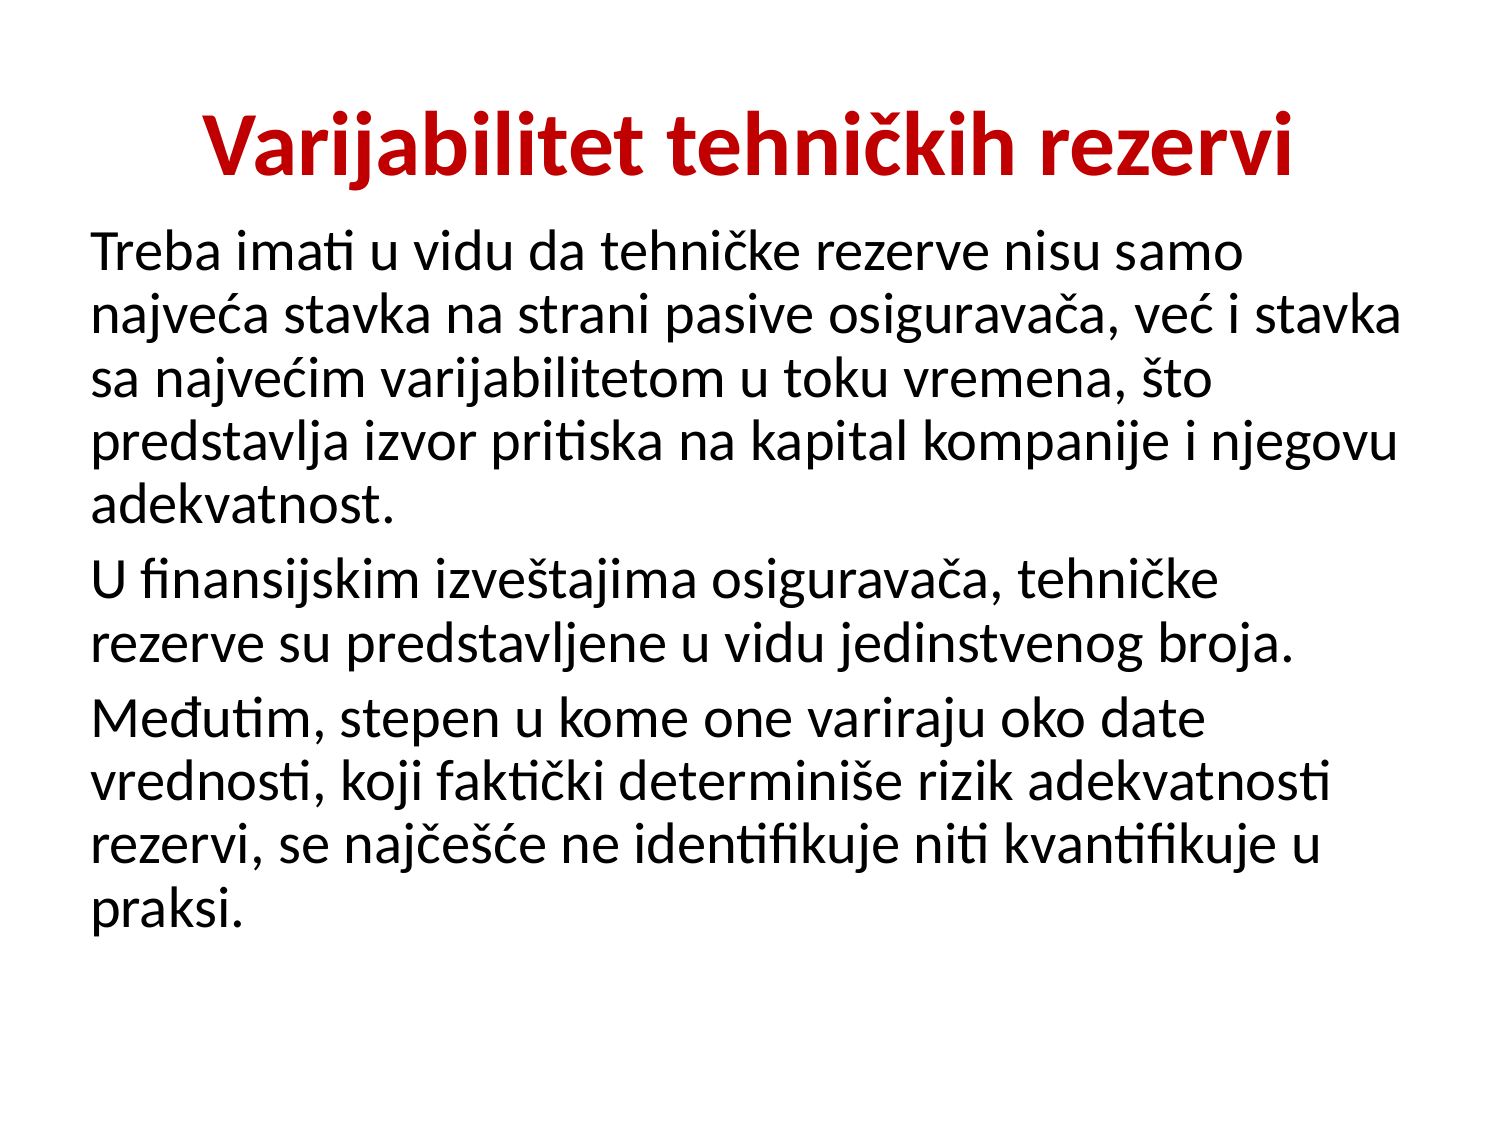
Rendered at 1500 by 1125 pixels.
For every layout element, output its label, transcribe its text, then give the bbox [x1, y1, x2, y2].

list Treba imati u vidu da tehničke rezerve nisu samo najveća stavka na strani pasive osiguravača, već i stavka sa najvećim varijabilitetom u toku vremena, što predstavlja izvor pritiska na kapital kompanije i njegovu adekvatnost. U finansijskim izveštajima osiguravača, tehničke rezerve su predstavljene u vidu jedinstvenog broja. Međutim, stepen u kome one variraju oko date vrednosti, koji faktički determiniše rizik adekvatnosti rezervi, se najčešće ne identifikuje niti kvantifikuje u praksi. [75, 212, 1425, 955]
title Varijabilitet tehničkih rezervi [75, 45, 1425, 212]
